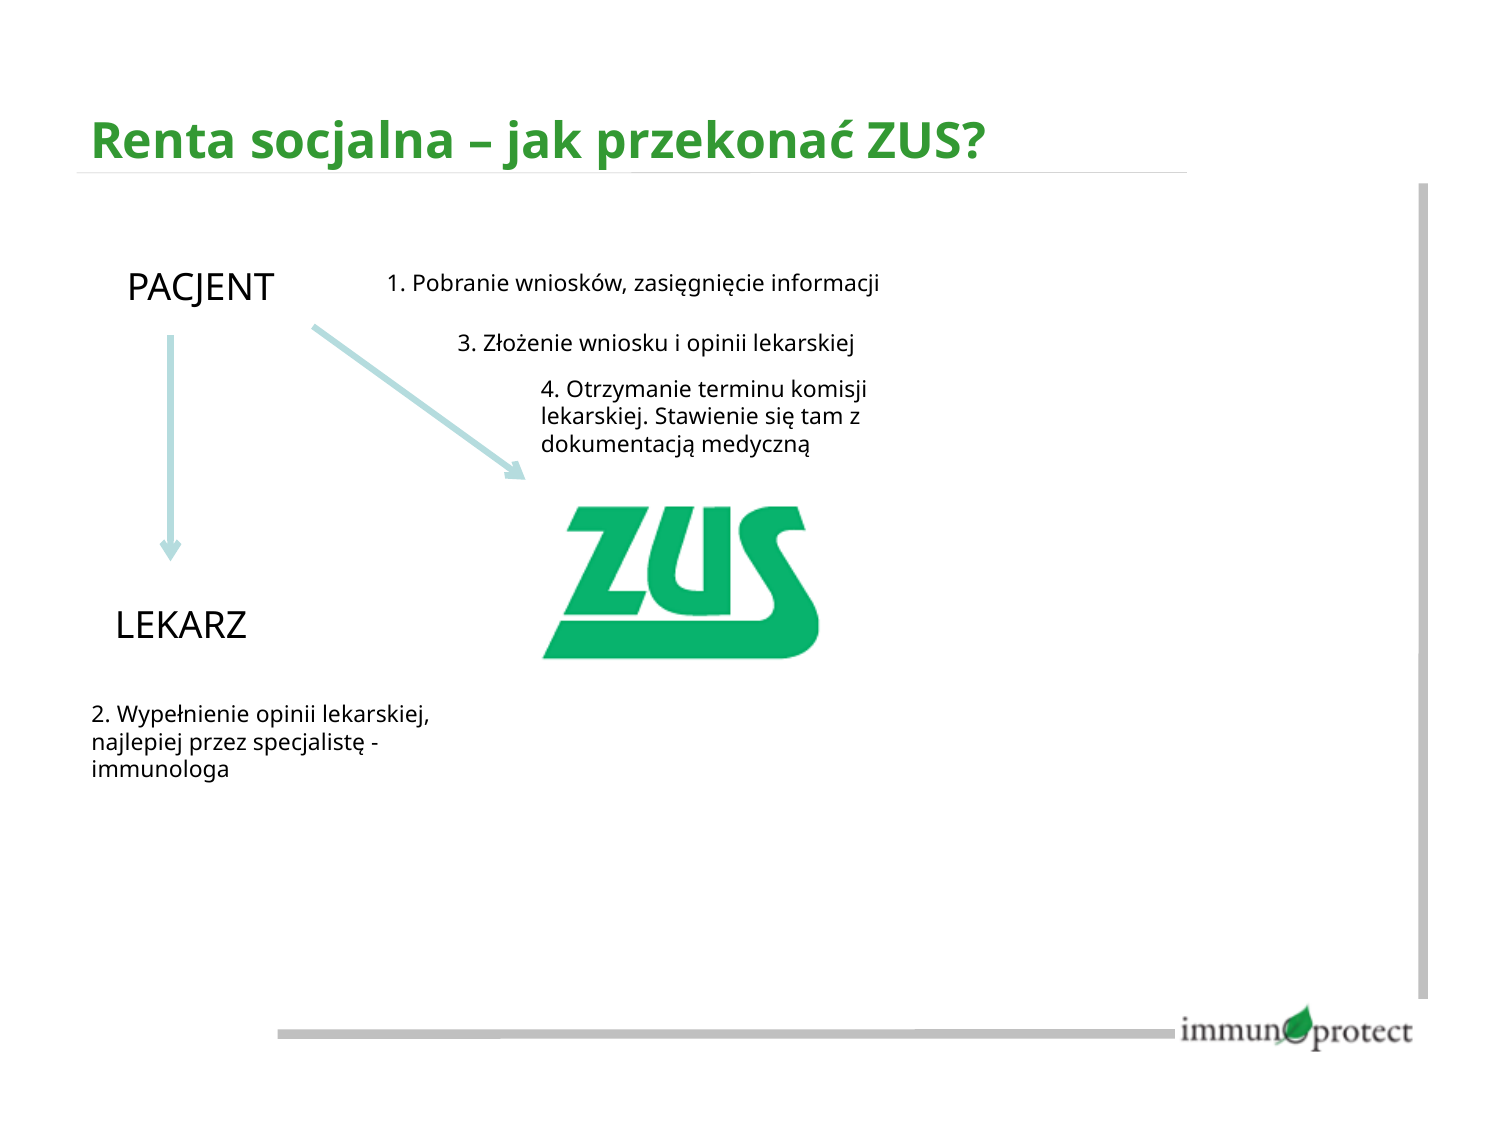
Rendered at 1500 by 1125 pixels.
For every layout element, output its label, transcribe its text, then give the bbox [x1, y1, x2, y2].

text_box 3. Złożenie wniosku i opinii lekarskiej [442, 320, 951, 363]
text_box 2. Wypełnienie opinii lekarskiej, najlepiej przez specjalistę - immunologa [76, 692, 491, 790]
text_box 1. Pobranie wniosków, zasięgnięcie informacji [371, 260, 1022, 303]
text_box LEKARZ [100, 594, 361, 654]
text_box PACJENT [112, 255, 361, 315]
picture [1175, 999, 1430, 1068]
title Renta socjalna – jak przekonać ZUS? [75, 45, 1425, 233]
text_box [312, 325, 526, 480]
text_box 4. Otrzymanie terminu komisji lekarskiej. Stawienie się tam z dokumentacją medyczną [531, 366, 975, 464]
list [525, 427, 839, 741]
